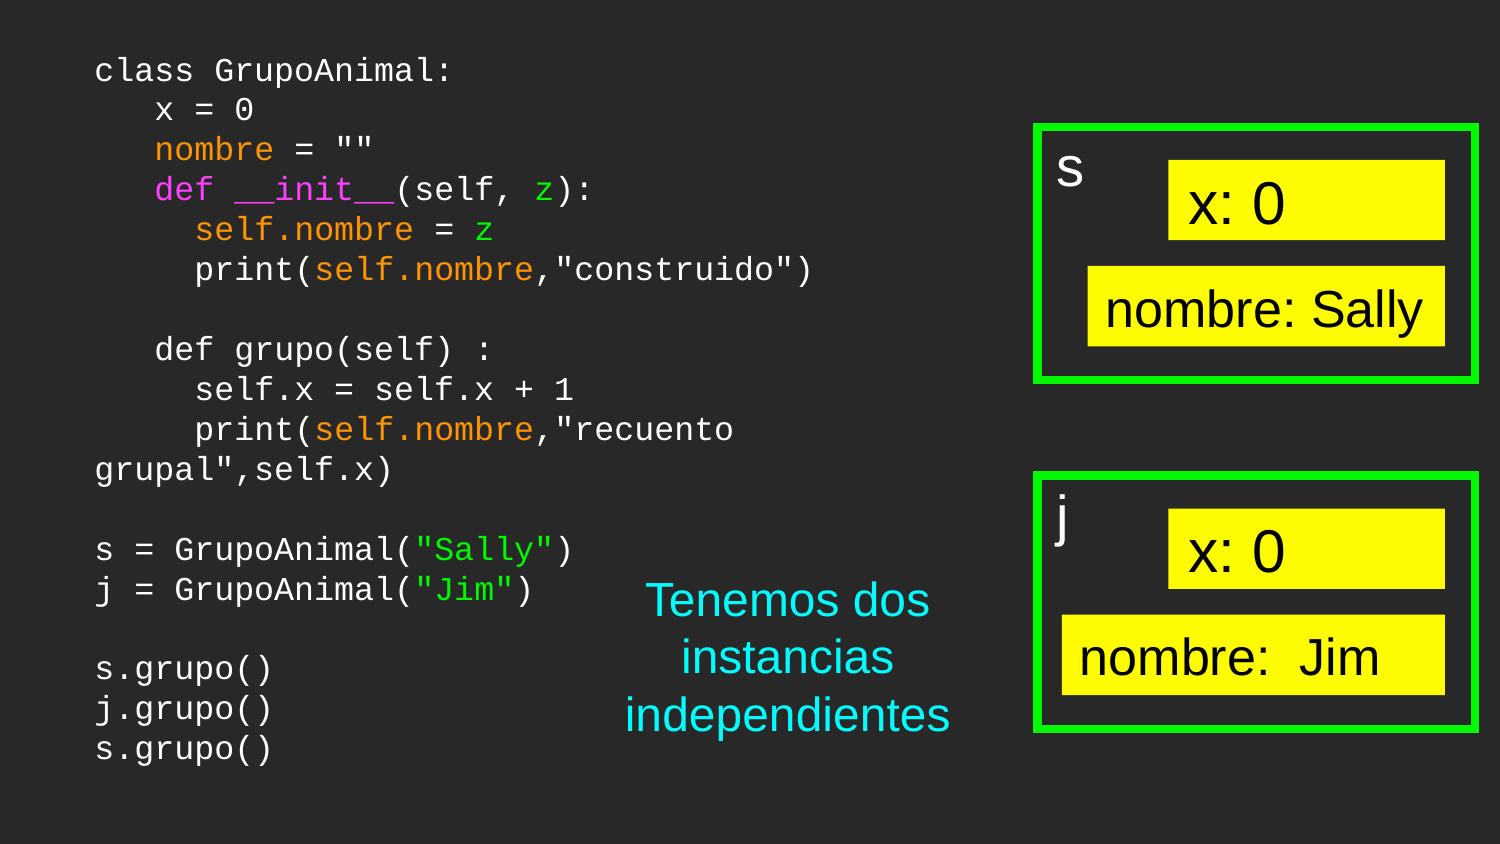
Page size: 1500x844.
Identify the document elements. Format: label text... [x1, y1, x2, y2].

text_box Tenemos dos instancias independientes [588, 569, 987, 740]
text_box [1037, 126, 1476, 381]
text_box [1037, 475, 1476, 729]
text_box class GrupoAnimal: x = 0 nombre = "" def __init__(self, z): self.nombre = z print(self.nombre,"construido") def grupo(self) : self.x = self.x + 1 print(self.nombre,"recuento grupal",self.x) s = GrupoAnimal("Sally") j = GrupoAnimal("Jim") s.grupo() j.grupo() s.grupo() [90, 28, 1016, 786]
